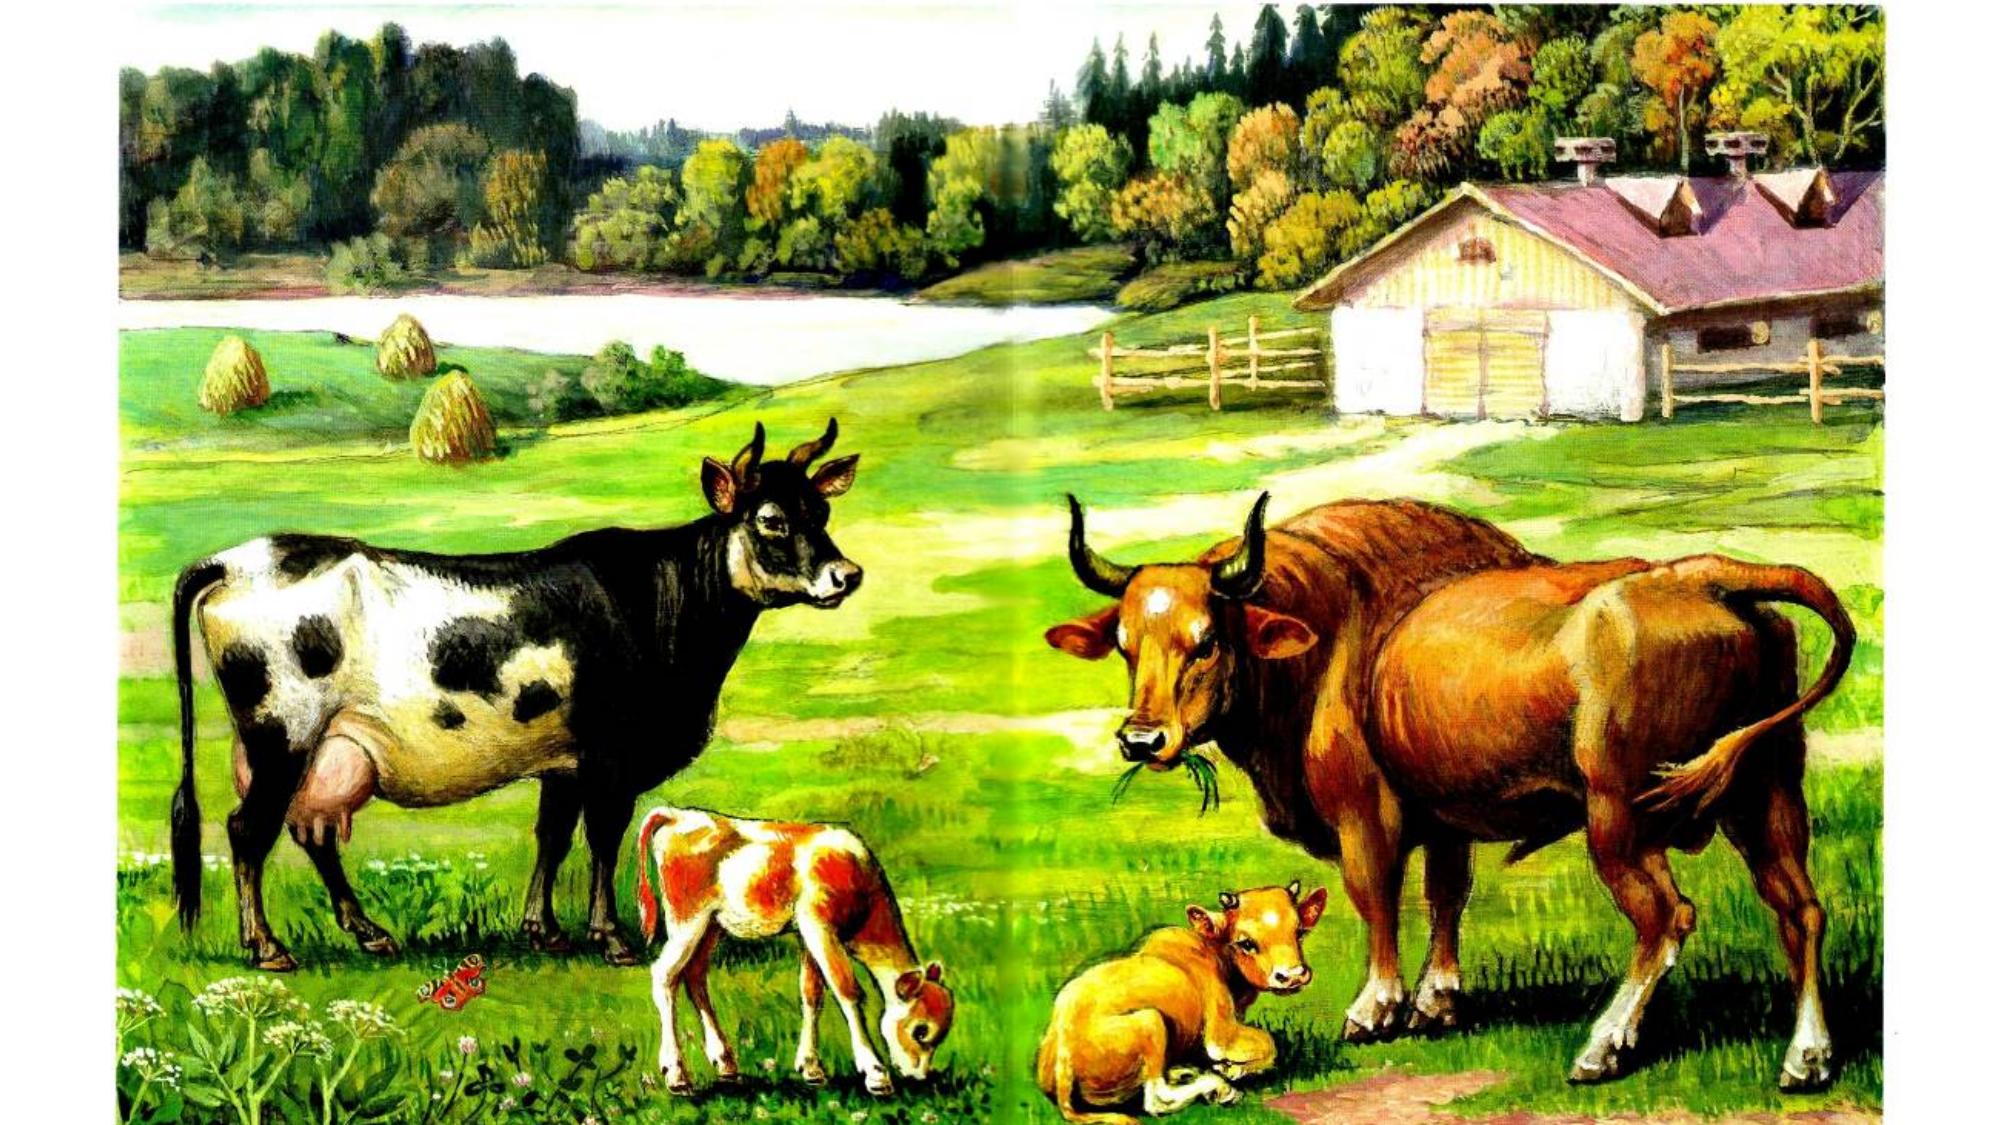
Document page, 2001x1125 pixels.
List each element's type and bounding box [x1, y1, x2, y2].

picture [110, 0, 1901, 1125]
